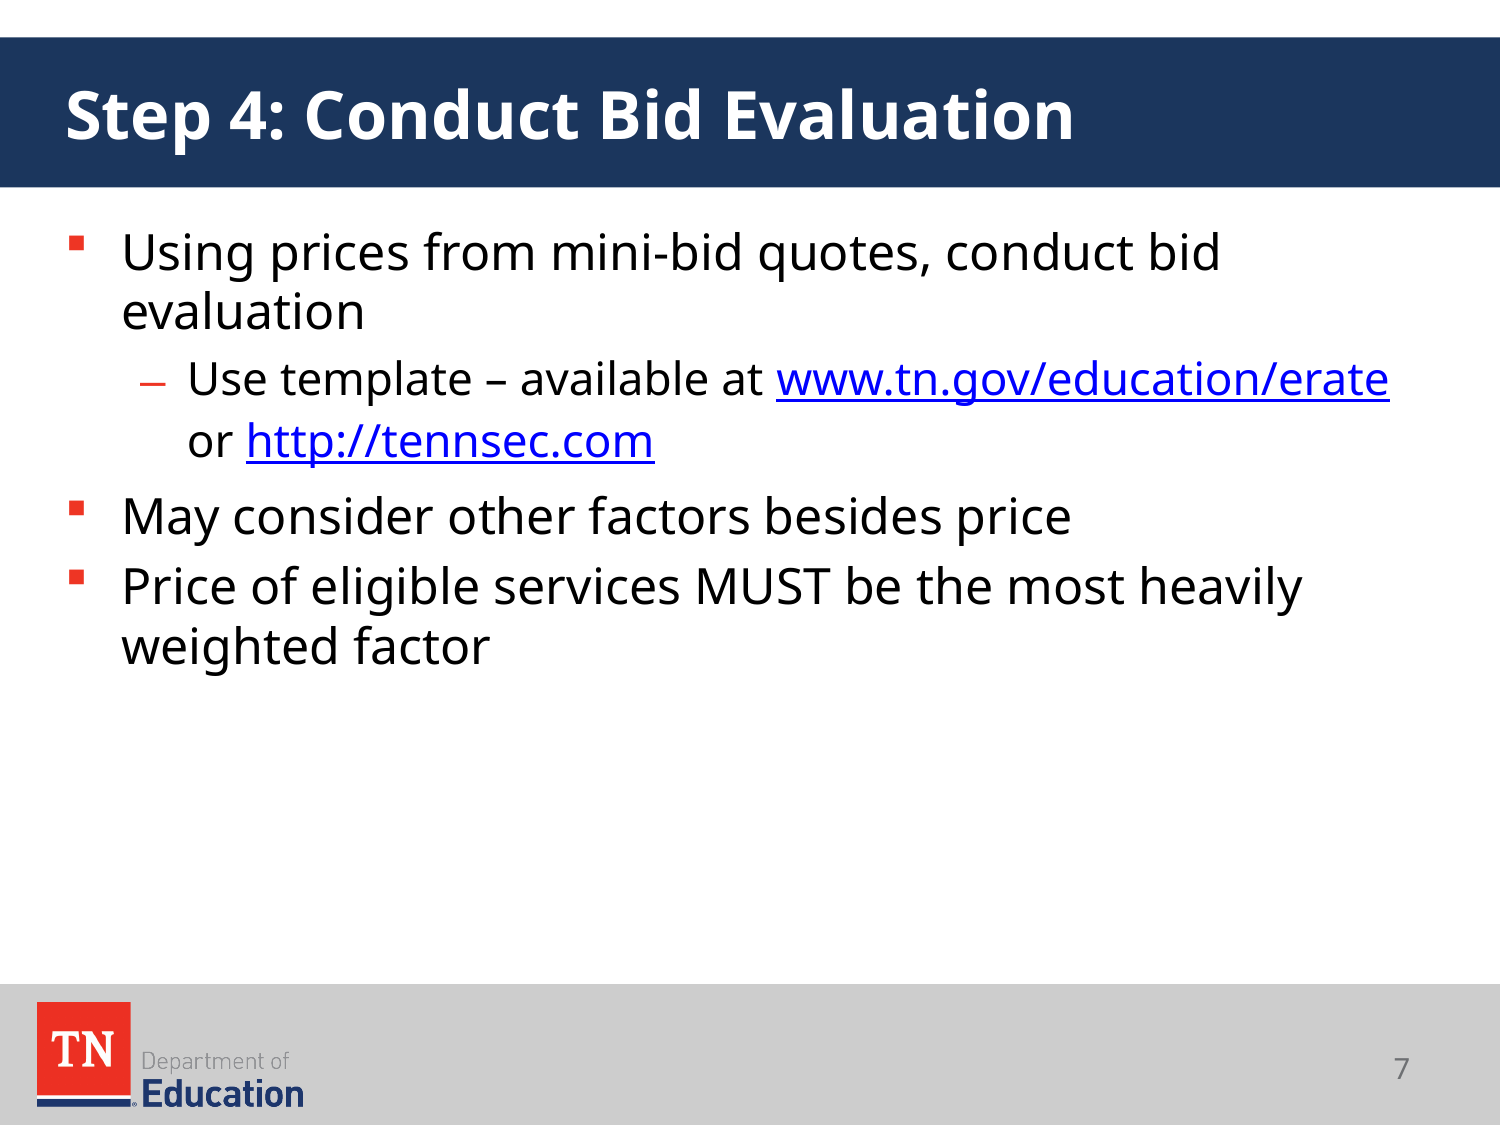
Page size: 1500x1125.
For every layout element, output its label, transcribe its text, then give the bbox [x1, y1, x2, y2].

picture [37, 1002, 303, 1107]
slide_number 7 [1350, 1042, 1425, 1103]
list Using prices from mini-bid quotes, conduct bid evaluation Use template – available at www.tn.gov/education/erate or http://tennsec.com May consider other factors besides price Price of eligible services MUST be the most heavily weighted factor [50, 212, 1425, 955]
title Step 4: Conduct Bid Evaluation [50, 37, 1413, 188]
